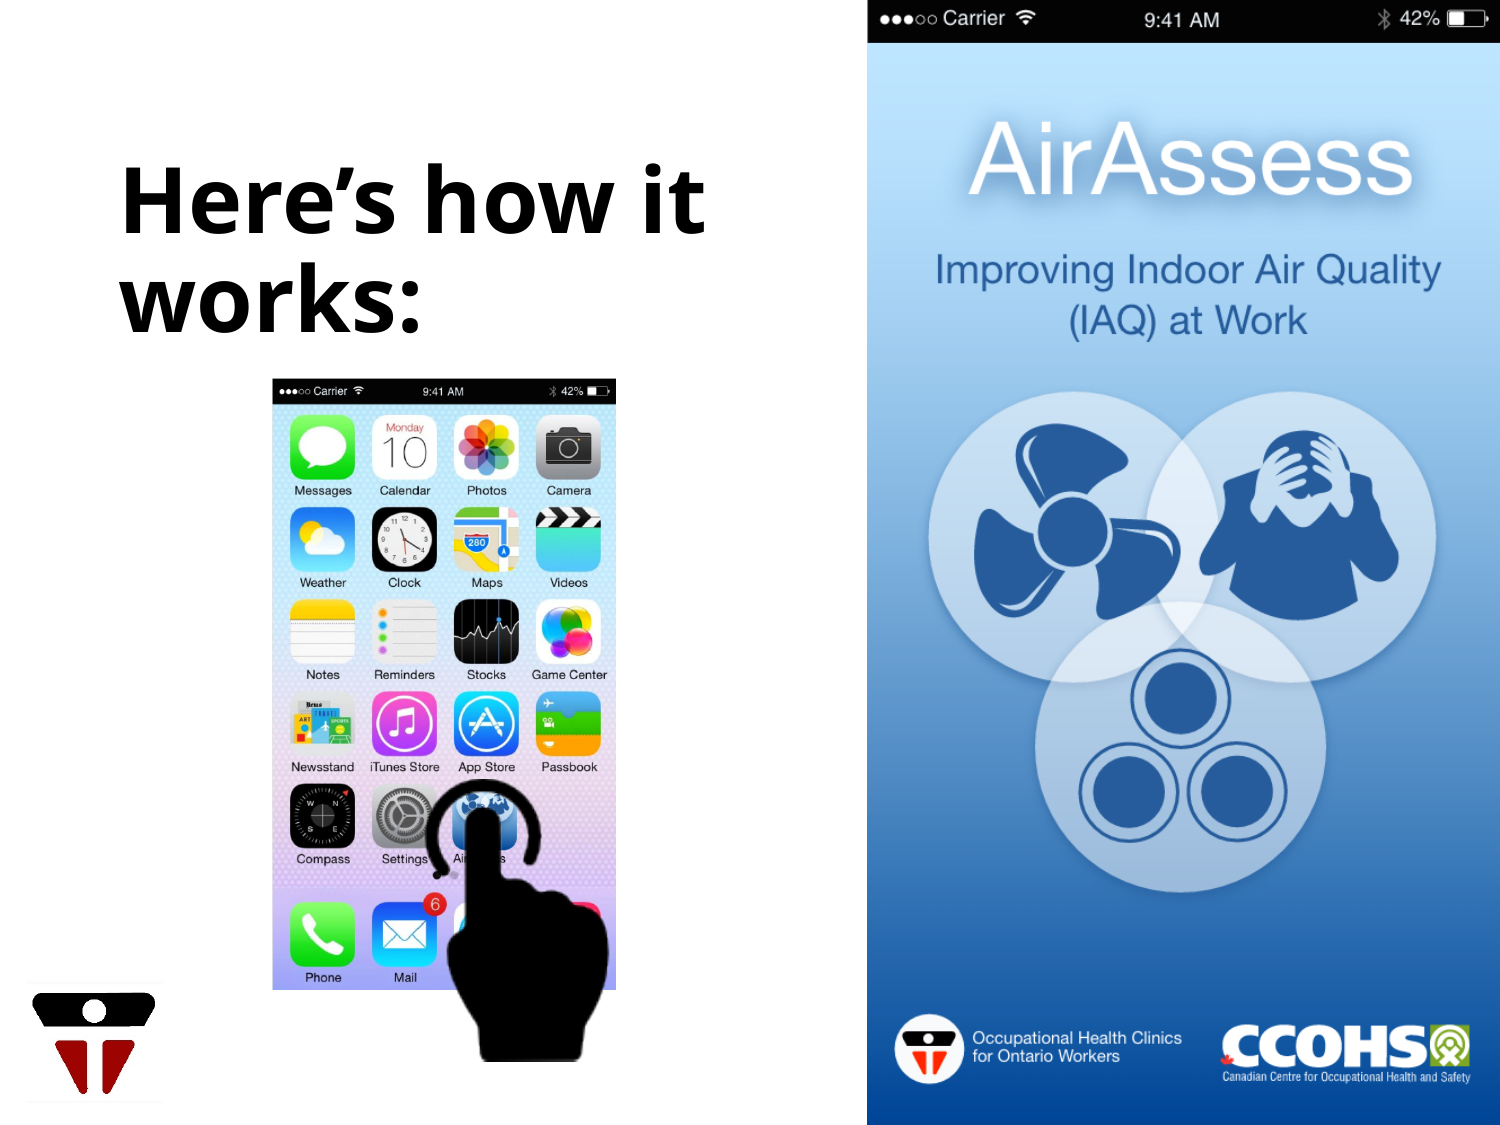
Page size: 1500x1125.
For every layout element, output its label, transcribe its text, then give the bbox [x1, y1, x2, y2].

title Here’s how it works: [103, 59, 785, 448]
picture [867, 0, 1500, 1125]
picture [26, 980, 163, 1103]
picture [272, 378, 659, 1062]
